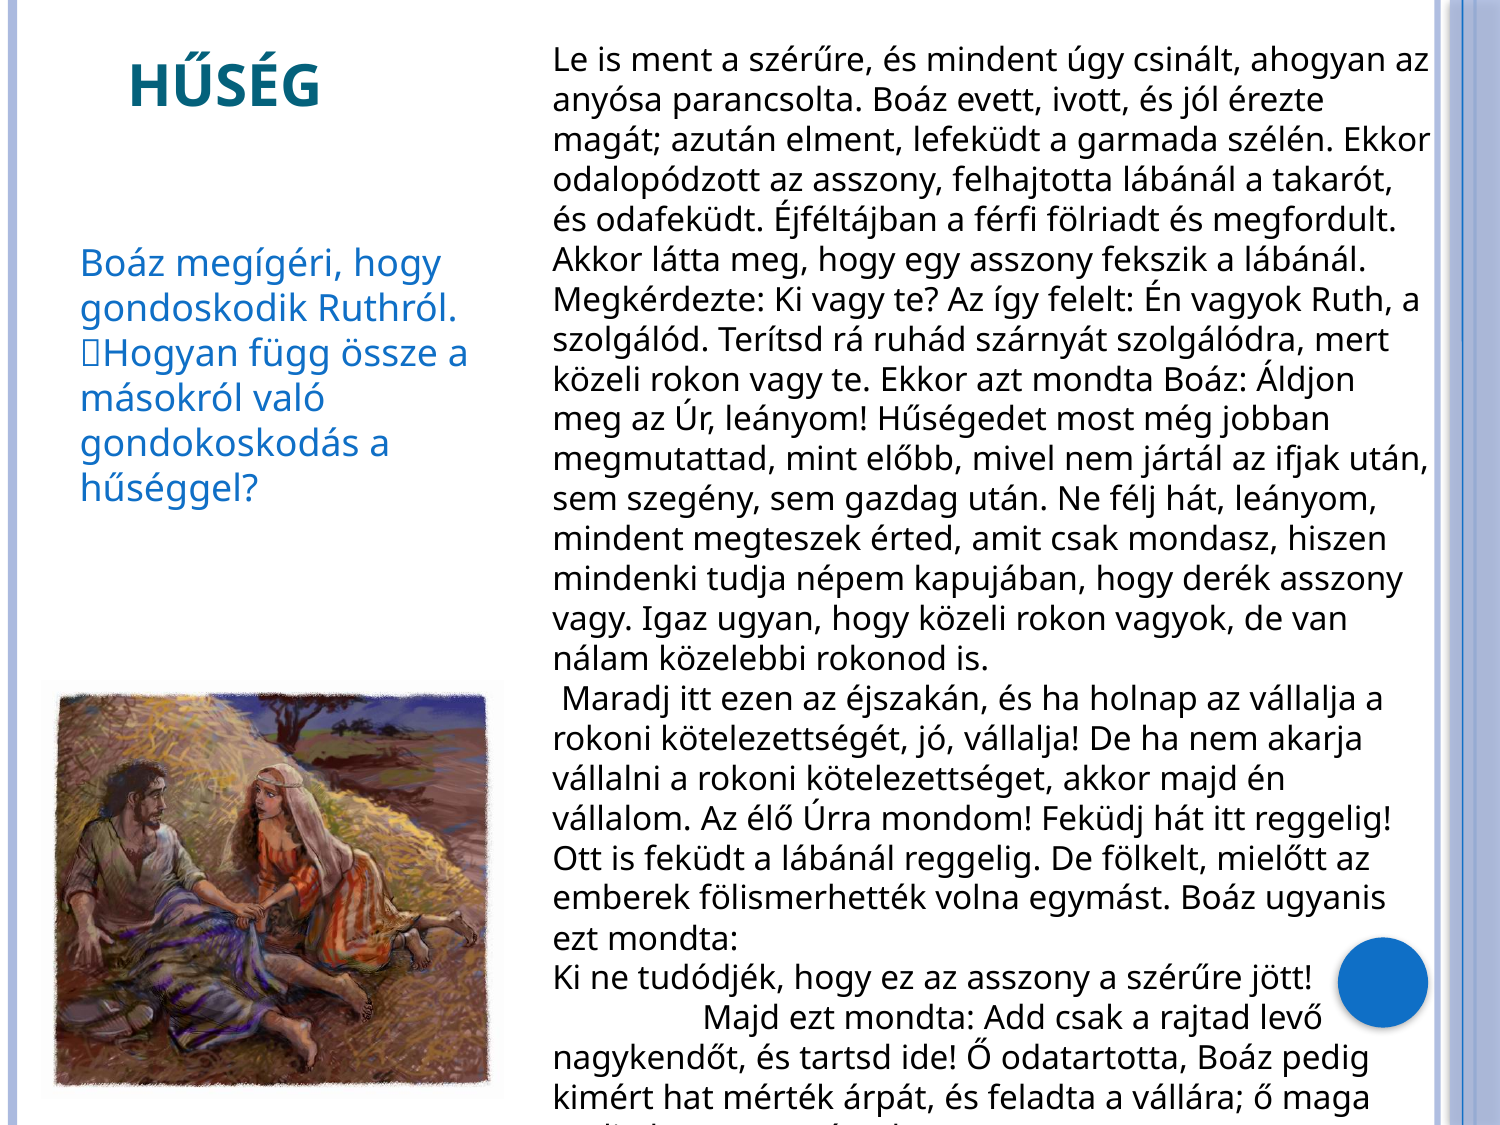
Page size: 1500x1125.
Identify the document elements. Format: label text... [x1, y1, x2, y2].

text_box Boáz megígéri, hogy gondoskodik Ruthról. Hogyan függ össze a másokról való gondokoskodás a hűséggel? [64, 231, 514, 517]
text_box Le is ment a szérűre, és mindent úgy csinált, ahogyan az anyósa parancsolta. Boáz evett, ivott, és jól érezte magát; azután elment, lefeküdt a garmada szélén. Ekkor odalopódzott az asszony, felhajtotta lábánál a takarót, és odafeküdt. Éjféltájban a férfi fölriadt és megfordult. Akkor látta meg, hogy egy asszony fekszik a lábánál. Megkérdezte: Ki vagy te? Az így felelt: Én vagyok Ruth, a szolgálód. Terítsd rá ruhád szárnyát szolgálódra, mert közeli rokon vagy te. Ekkor azt mondta Boáz: Áldjon meg az Úr, leányom! Hűségedet most még jobban megmutattad, mint előbb, mivel nem jártál az ifjak után, sem szegény, sem gazdag után. Ne félj hát, leányom, mindent megteszek érted, amit csak mondasz, hiszen mindenki tudja népem kapujában, hogy derék asszony vagy. Igaz ugyan, hogy közeli rokon vagyok, de van nálam közelebbi rokonod is. Maradj itt ezen az éjszakán, és ha holnap az vállalja a rokoni kötelezettségét, jó, vállalja! De ha nem akarja vállalni a rokoni kötelezettséget, akkor majd én vállalom. Az élő Úrra mondom! Feküdj hát itt reggelig! Ott is feküdt a lábánál reggelig. De fölkelt, mielőtt az emberek fölismerhették volna egymást. Boáz ugyanis ezt mondta: Ki ne tudódjék, hogy ez az asszony a szérűre jött! Majd ezt mondta: Add csak a rajtad levő nagykendőt, és tartsd ide! Ő odatartotta, Boáz pedig kimért hat mérték árpát, és feladta a vállára; ő maga pedig bement a városba. … [537, 30, 1448, 1125]
picture [40, 680, 504, 1100]
title Hűség [112, 42, 537, 126]
